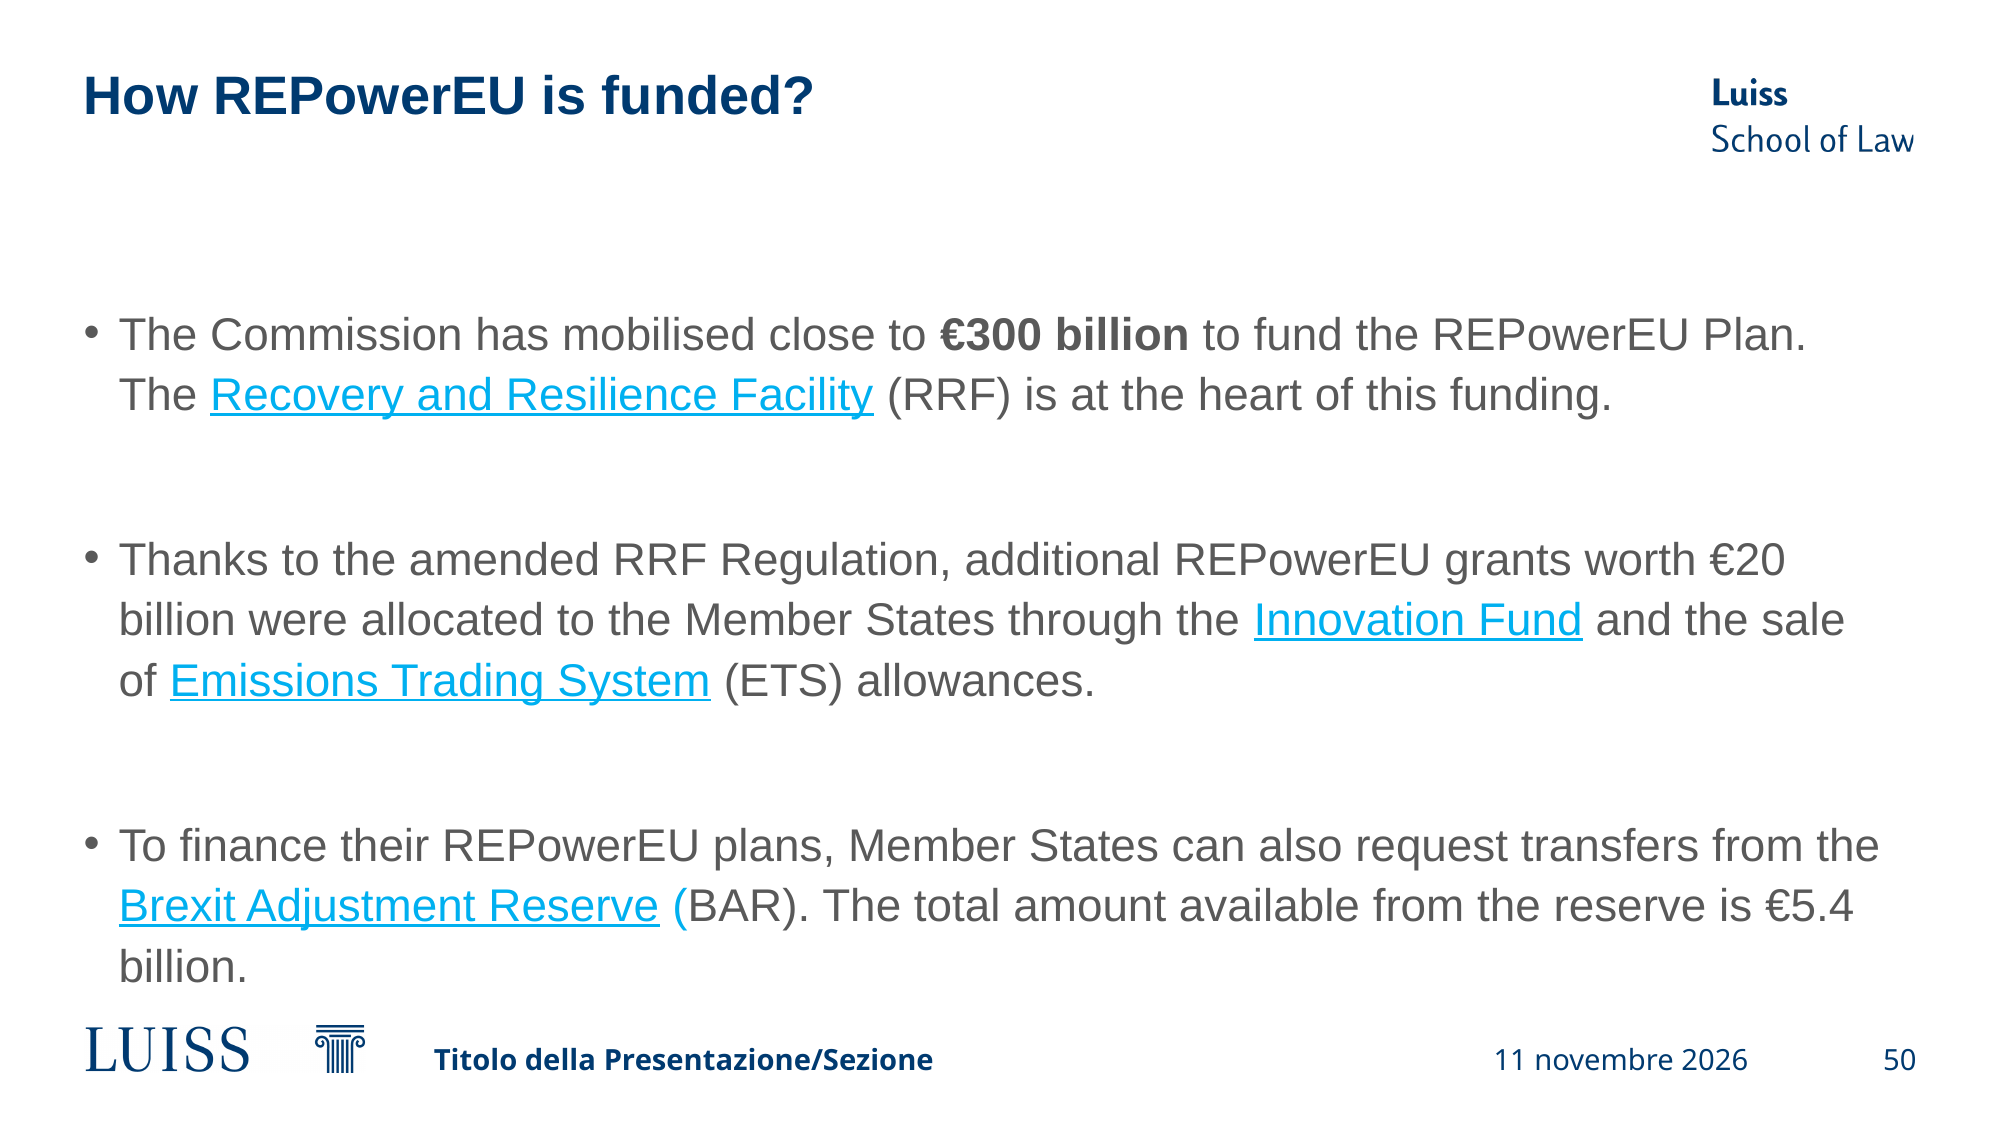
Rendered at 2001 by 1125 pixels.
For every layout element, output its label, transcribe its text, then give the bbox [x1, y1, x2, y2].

slide_number 50 [1787, 1021, 1929, 1081]
title How REPowerEU is funded? [68, 59, 1215, 222]
list The Commission has mobilised close to €300 billion to fund the REPowerEU Plan. The Recovery and Resilience Facility (RRF) is at the heart of this funding. Thanks to the amended RRF Regulation, additional REPowerEU grants worth €20 billion were allocated to the Member States through the Innovation Fund and the sale of Emissions Trading System (ETS) allowances. To finance their REPowerEU plans, Member States can also request transfers from the Brexit Adjustment Reserve (BAR). The total amount available from the reserve is €5.4 billion. [68, 222, 1910, 1022]
picture [84, 1025, 366, 1073]
slide_number 19 settembre 2024 [1385, 1021, 1761, 1081]
footer Titolo della Presentazione/Sezione [422, 1021, 1359, 1081]
